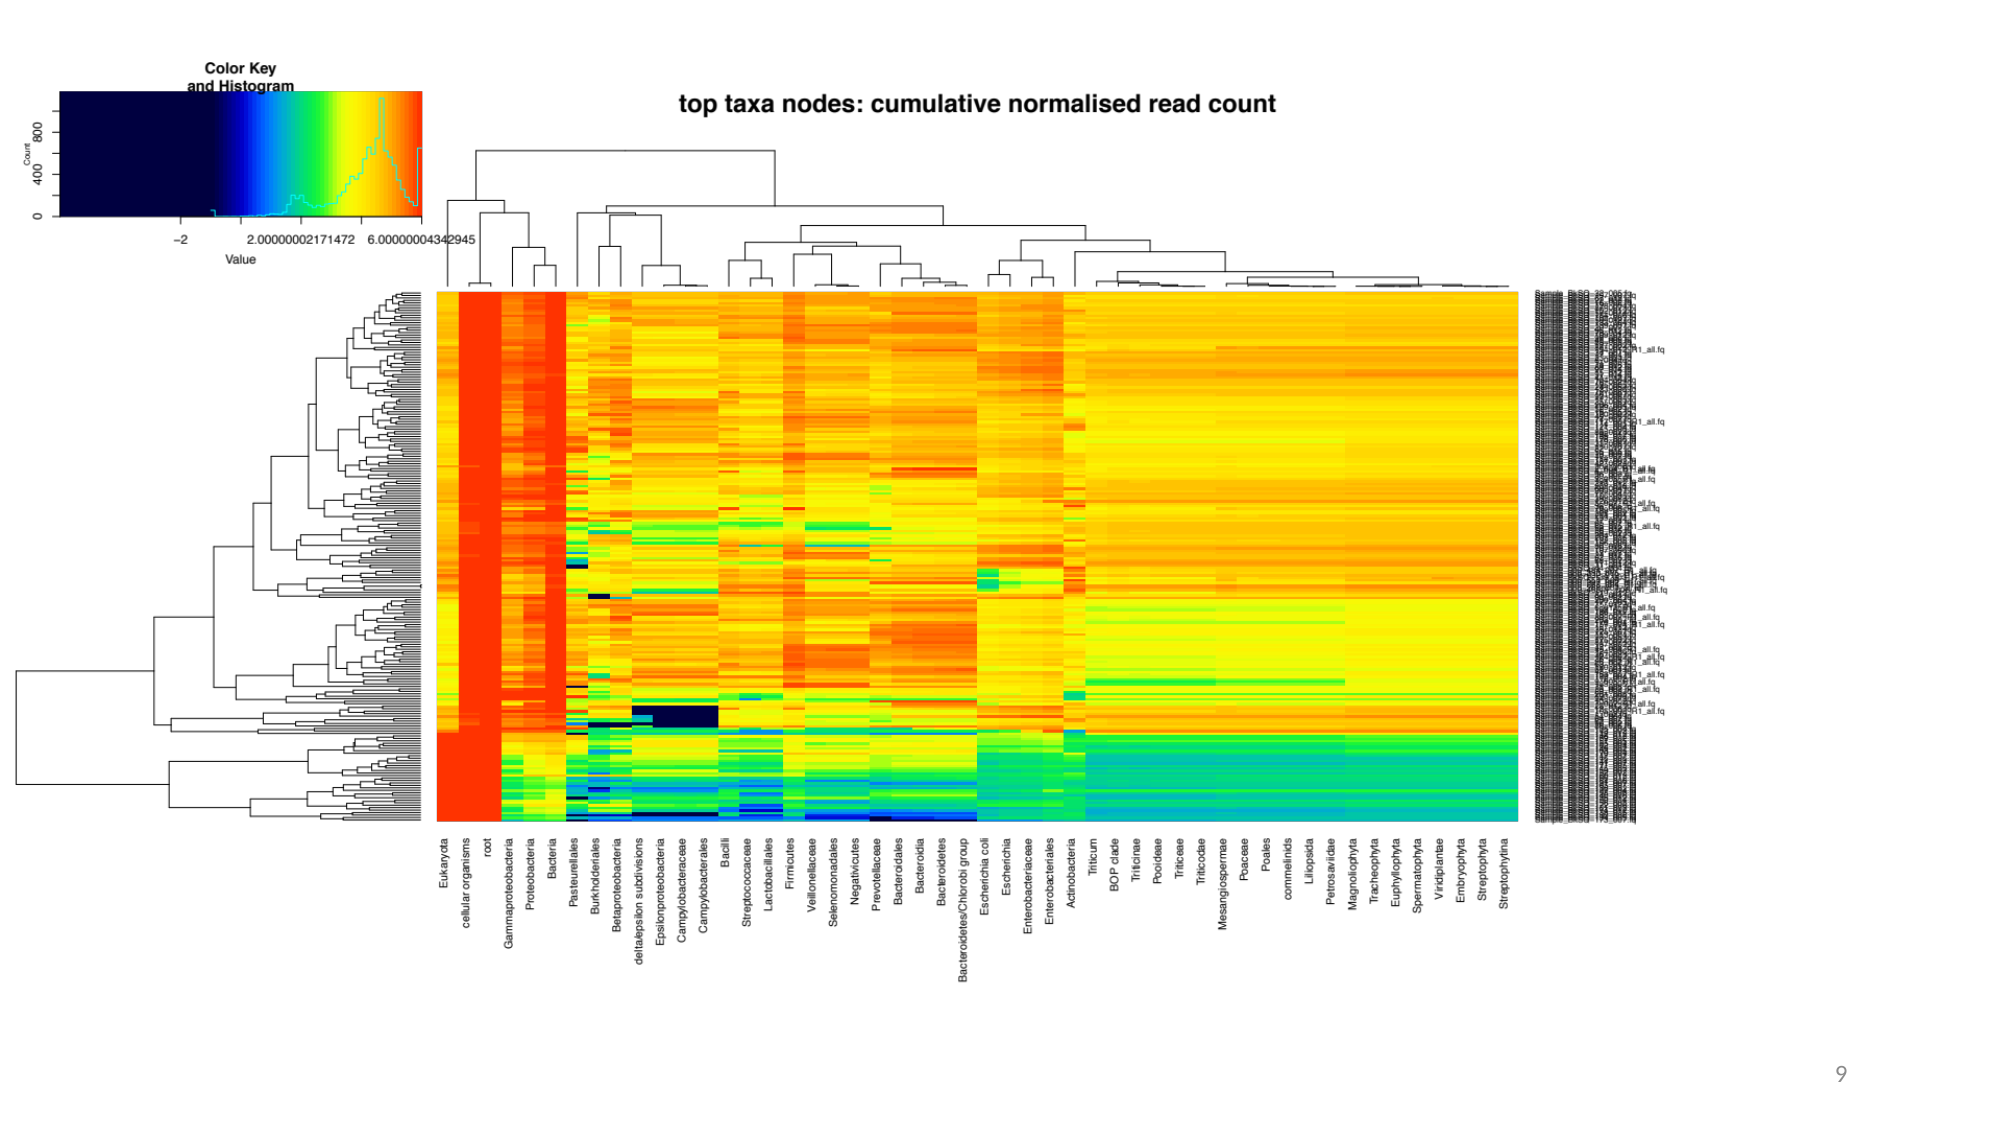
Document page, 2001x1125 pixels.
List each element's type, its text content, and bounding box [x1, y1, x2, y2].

slide_number 9 [1412, 1042, 1863, 1103]
picture [0, 62, 1722, 1063]
